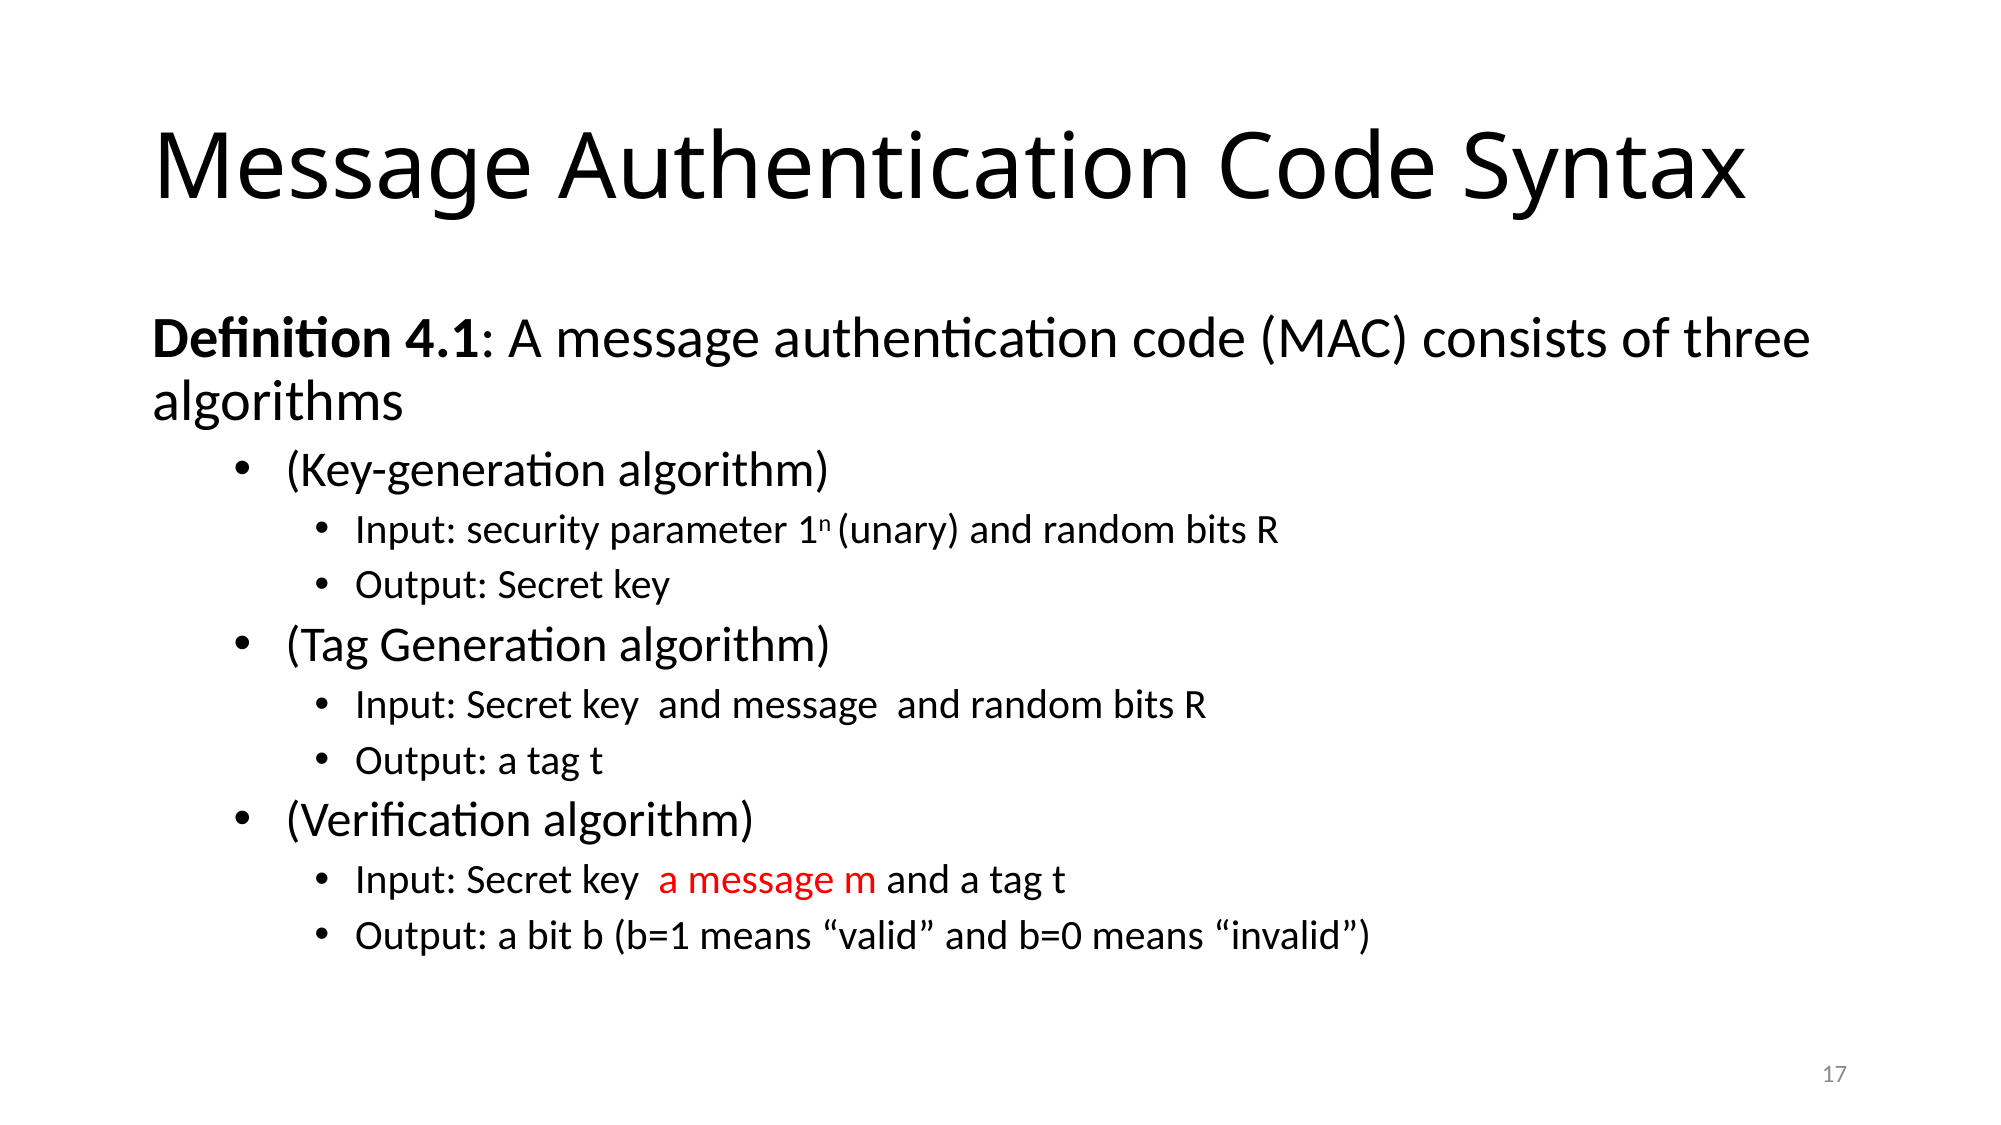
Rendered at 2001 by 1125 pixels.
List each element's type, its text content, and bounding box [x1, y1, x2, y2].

slide_number 17 [1412, 1042, 1863, 1103]
title Message Authentication Code Syntax [137, 59, 1863, 278]
